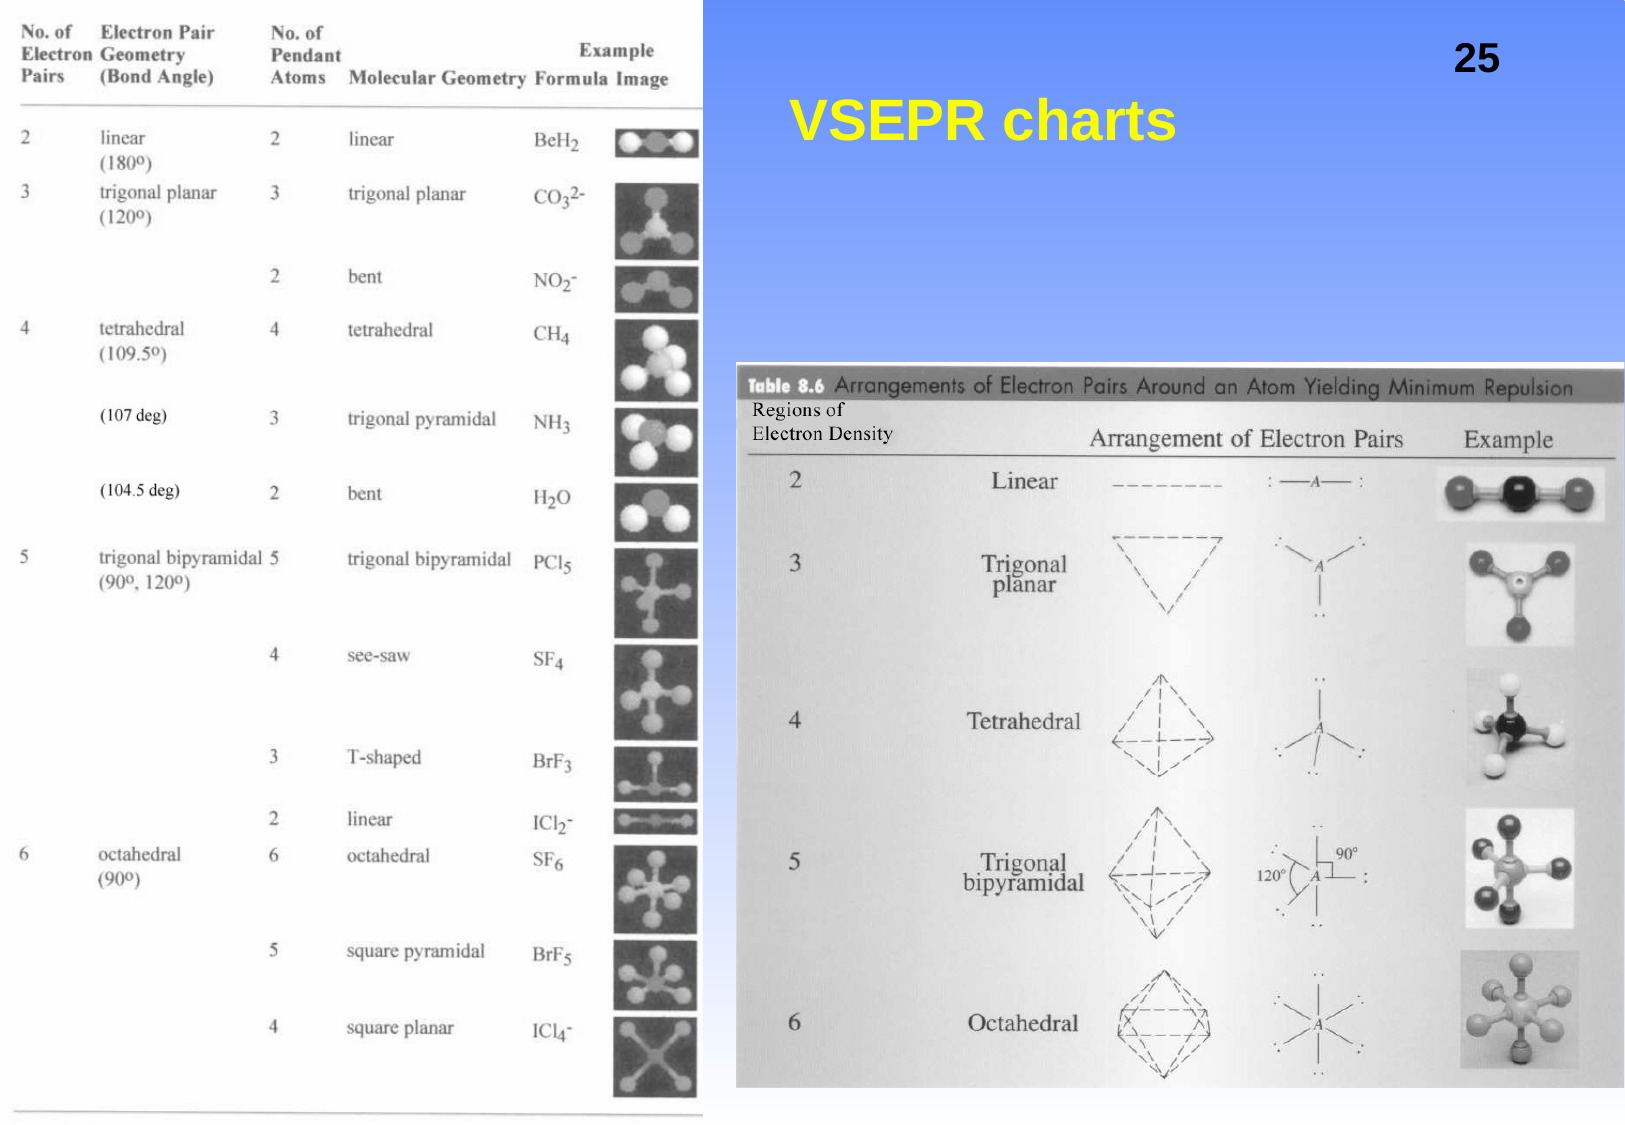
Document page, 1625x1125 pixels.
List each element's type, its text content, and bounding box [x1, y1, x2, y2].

text_box VSEPR charts [774, 75, 1500, 160]
picture [736, 362, 1625, 1089]
picture [0, 0, 703, 1125]
